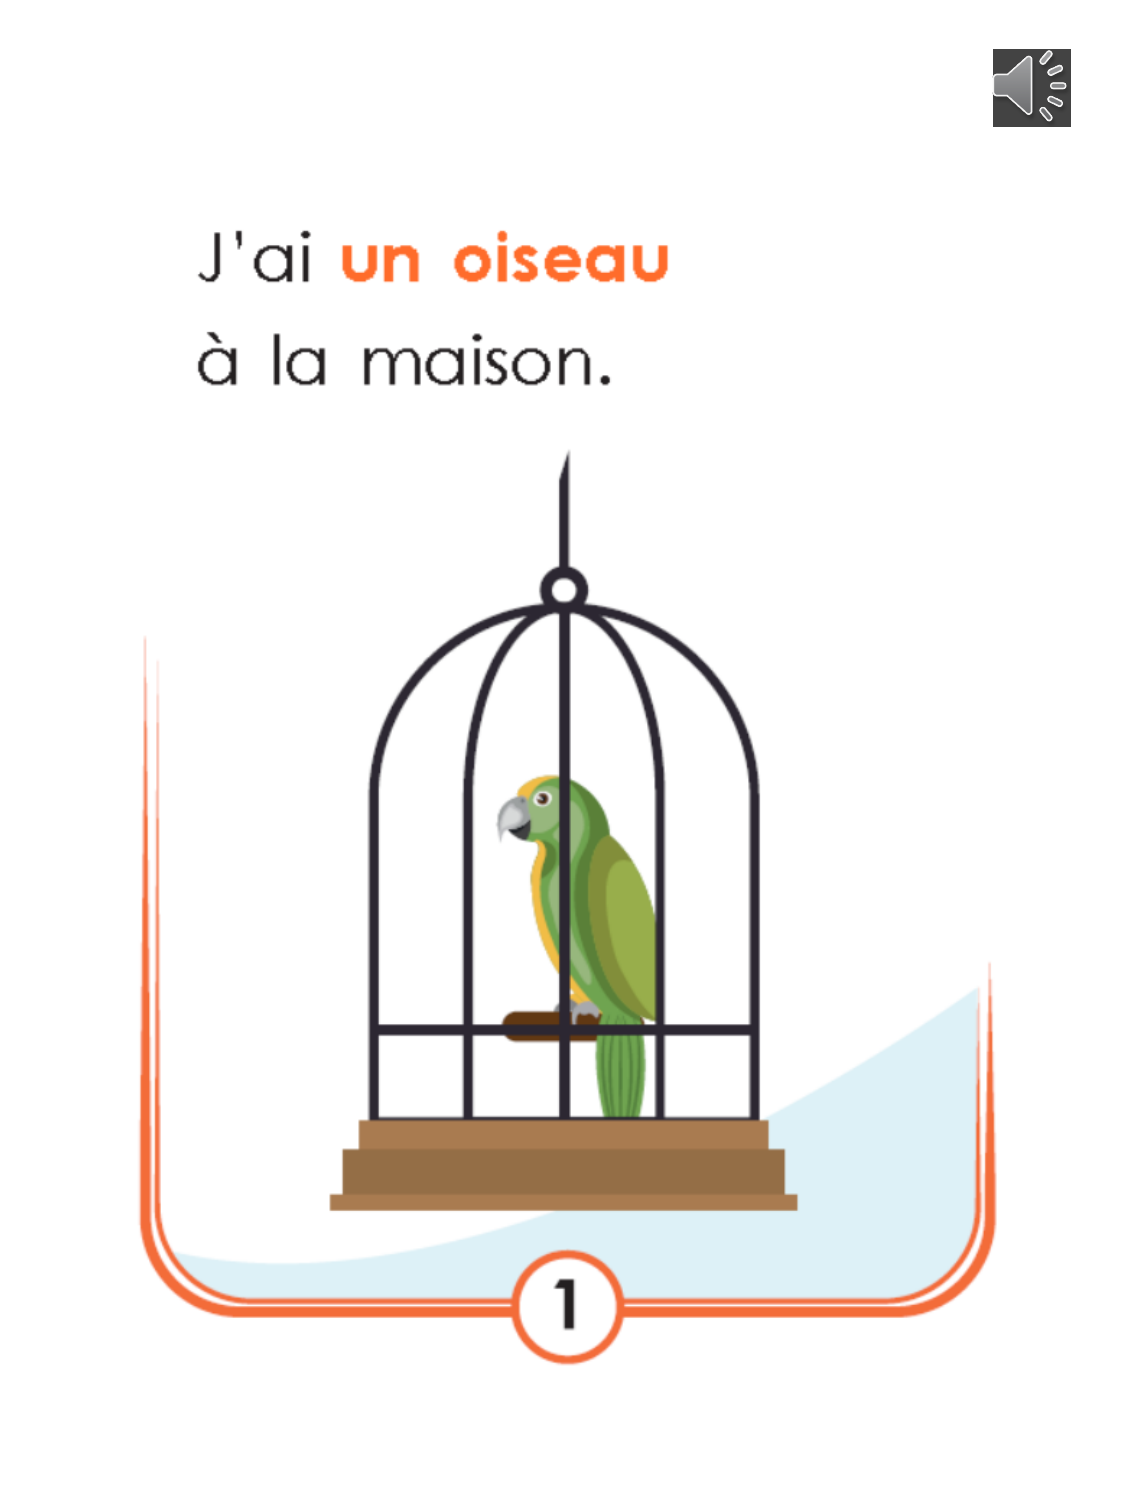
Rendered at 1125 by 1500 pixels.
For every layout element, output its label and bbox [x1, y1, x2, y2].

picture [50, 47, 1072, 1403]
